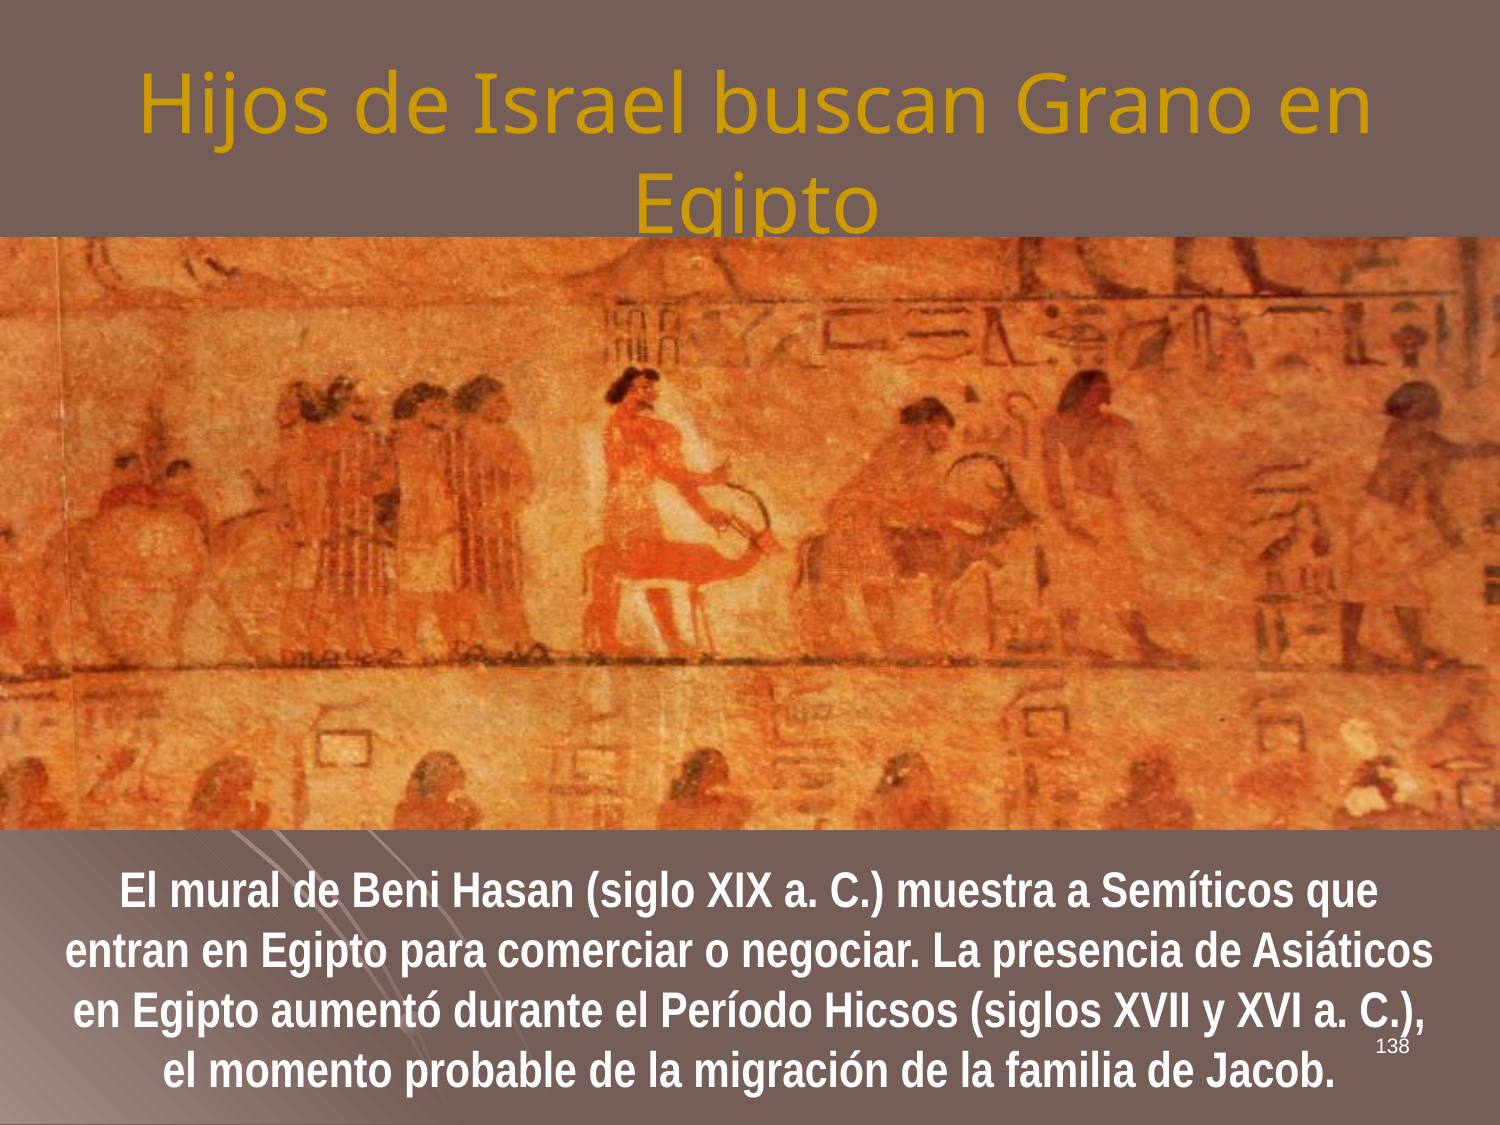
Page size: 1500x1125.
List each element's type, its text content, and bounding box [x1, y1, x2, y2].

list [0, 237, 1500, 830]
slide_number 138 [1074, 1025, 1425, 1100]
text_box El mural de Beni Hasan (siglo XIX a. C.) muestra a Semíticos que entran en Egipto para comerciar o negociar. La presencia de Asiáticos en Egipto aumentó durante el Período Hicsos (siglos XVII y XVI a. C.), el momento probable de la migración de la familia de Jacob. [37, 849, 1463, 1105]
title Hijos de Israel buscan Grano en Egipto [62, 75, 1450, 225]
